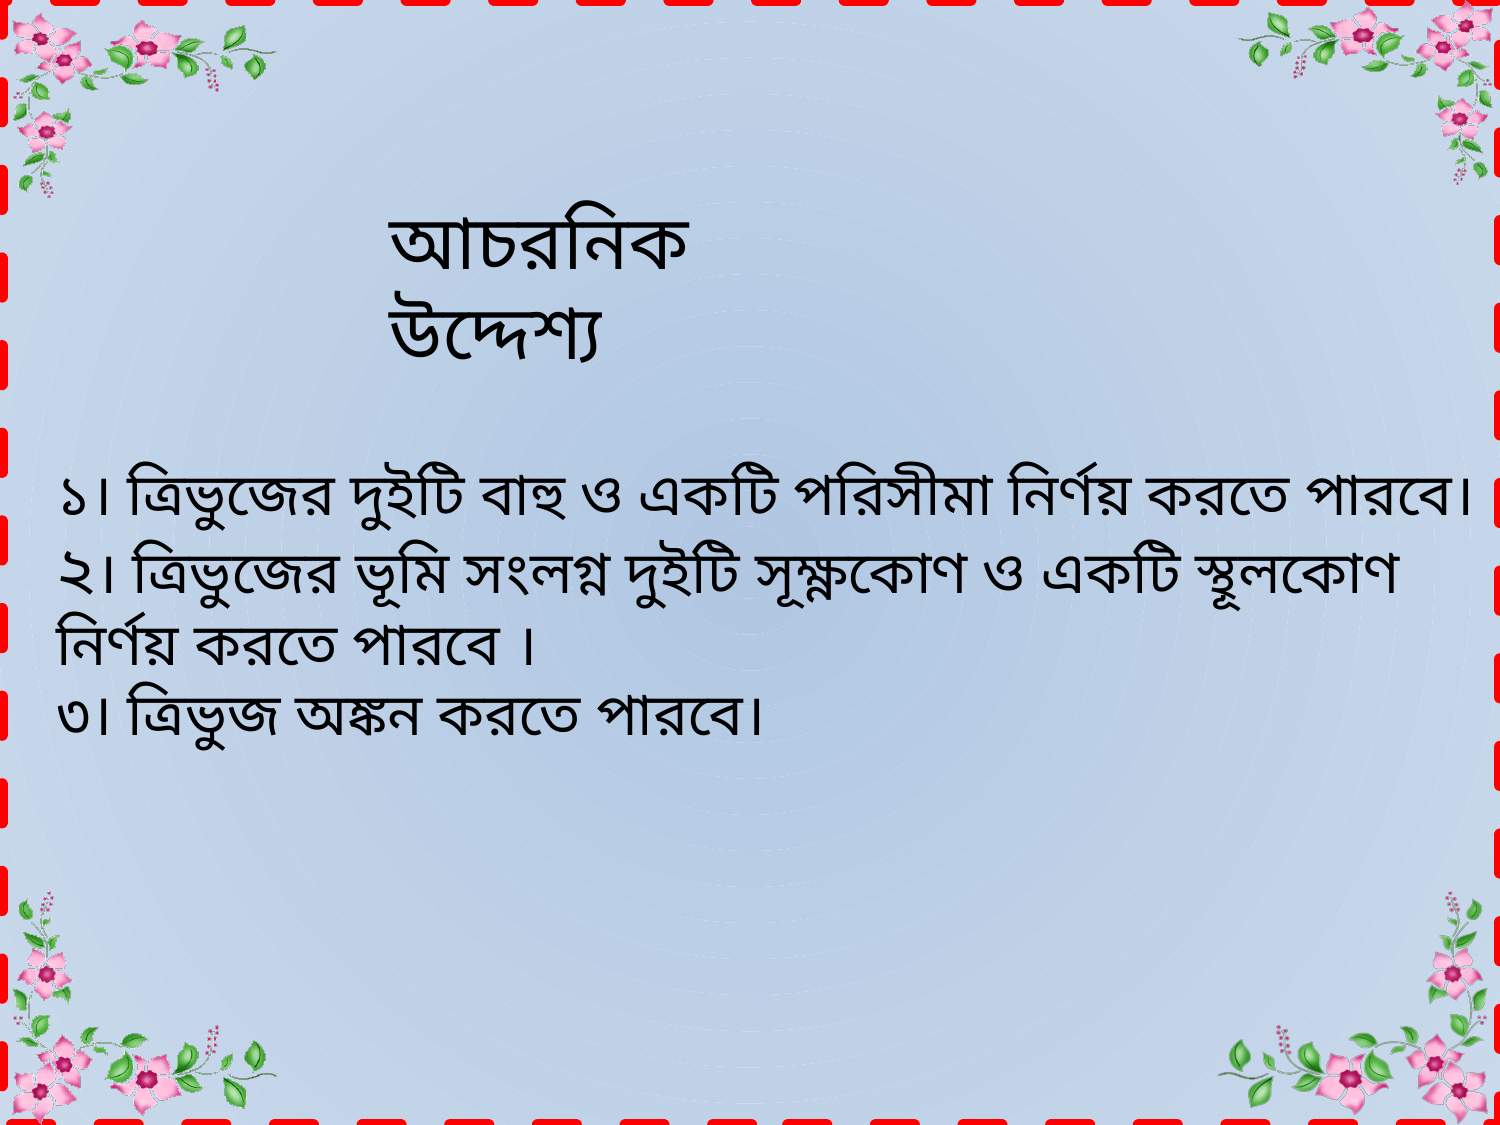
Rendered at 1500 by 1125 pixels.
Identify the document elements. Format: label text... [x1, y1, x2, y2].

picture [1237, 0, 1493, 185]
picture [12, 891, 277, 1125]
text_box ১। ত্রিভুজের দুইটি বাহু ও একটি পরিসীমা নির্ণয় করতে পারবে। ২। ত্রিভুজের ভূমি সংলগ্ন দুইটি সূক্ষ্ণকোণ ও একটি স্থূলকোণ নির্ণয় করতে পারবে । ৩। ত্রিভুজ অঙ্কন করতে পারবে। [41, 450, 1500, 755]
picture [12, 12, 277, 198]
picture [1218, 892, 1487, 1124]
text_box আচরনিক উদ্দেশ্য [375, 187, 806, 383]
